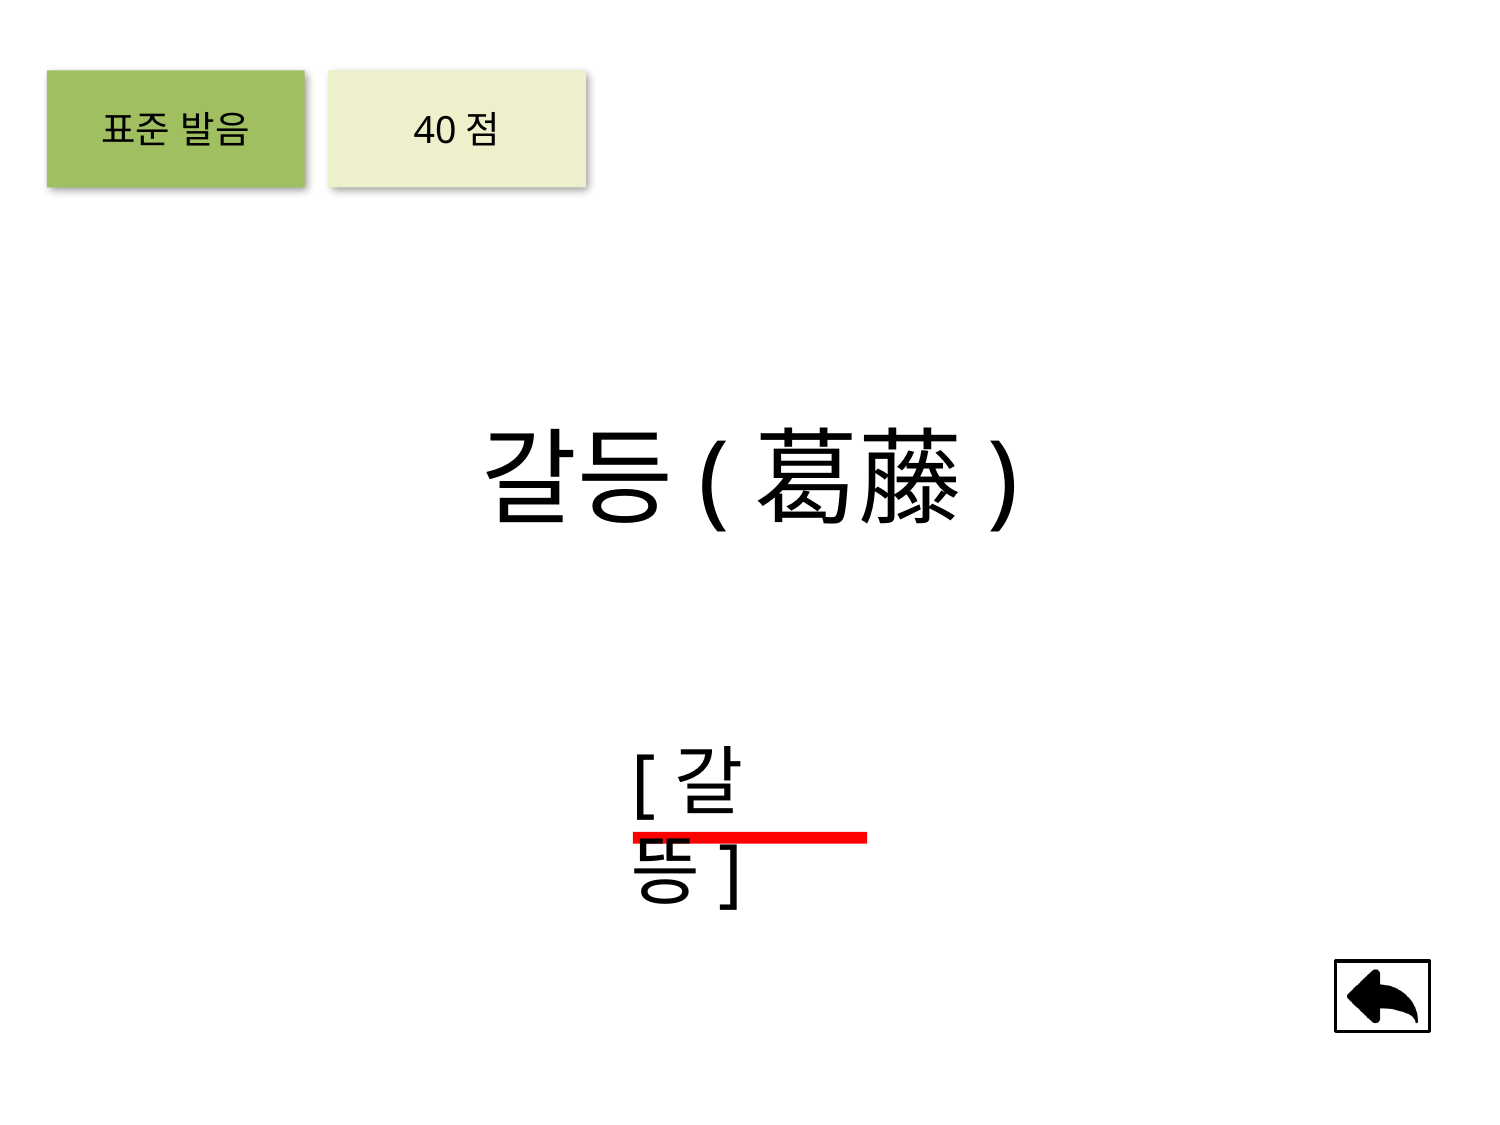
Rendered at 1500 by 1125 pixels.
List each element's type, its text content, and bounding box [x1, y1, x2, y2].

text_box [1427, 959, 1431, 1033]
text_box 갈등(葛藤) [0, 404, 1500, 544]
text_box [1334, 959, 1339, 1033]
text_box [864, 830, 869, 845]
picture [1347, 960, 1419, 1032]
text_box 40점 [326, 69, 587, 189]
text_box [갈뜽] [616, 725, 864, 921]
text_box 표준 발음 [45, 69, 306, 189]
